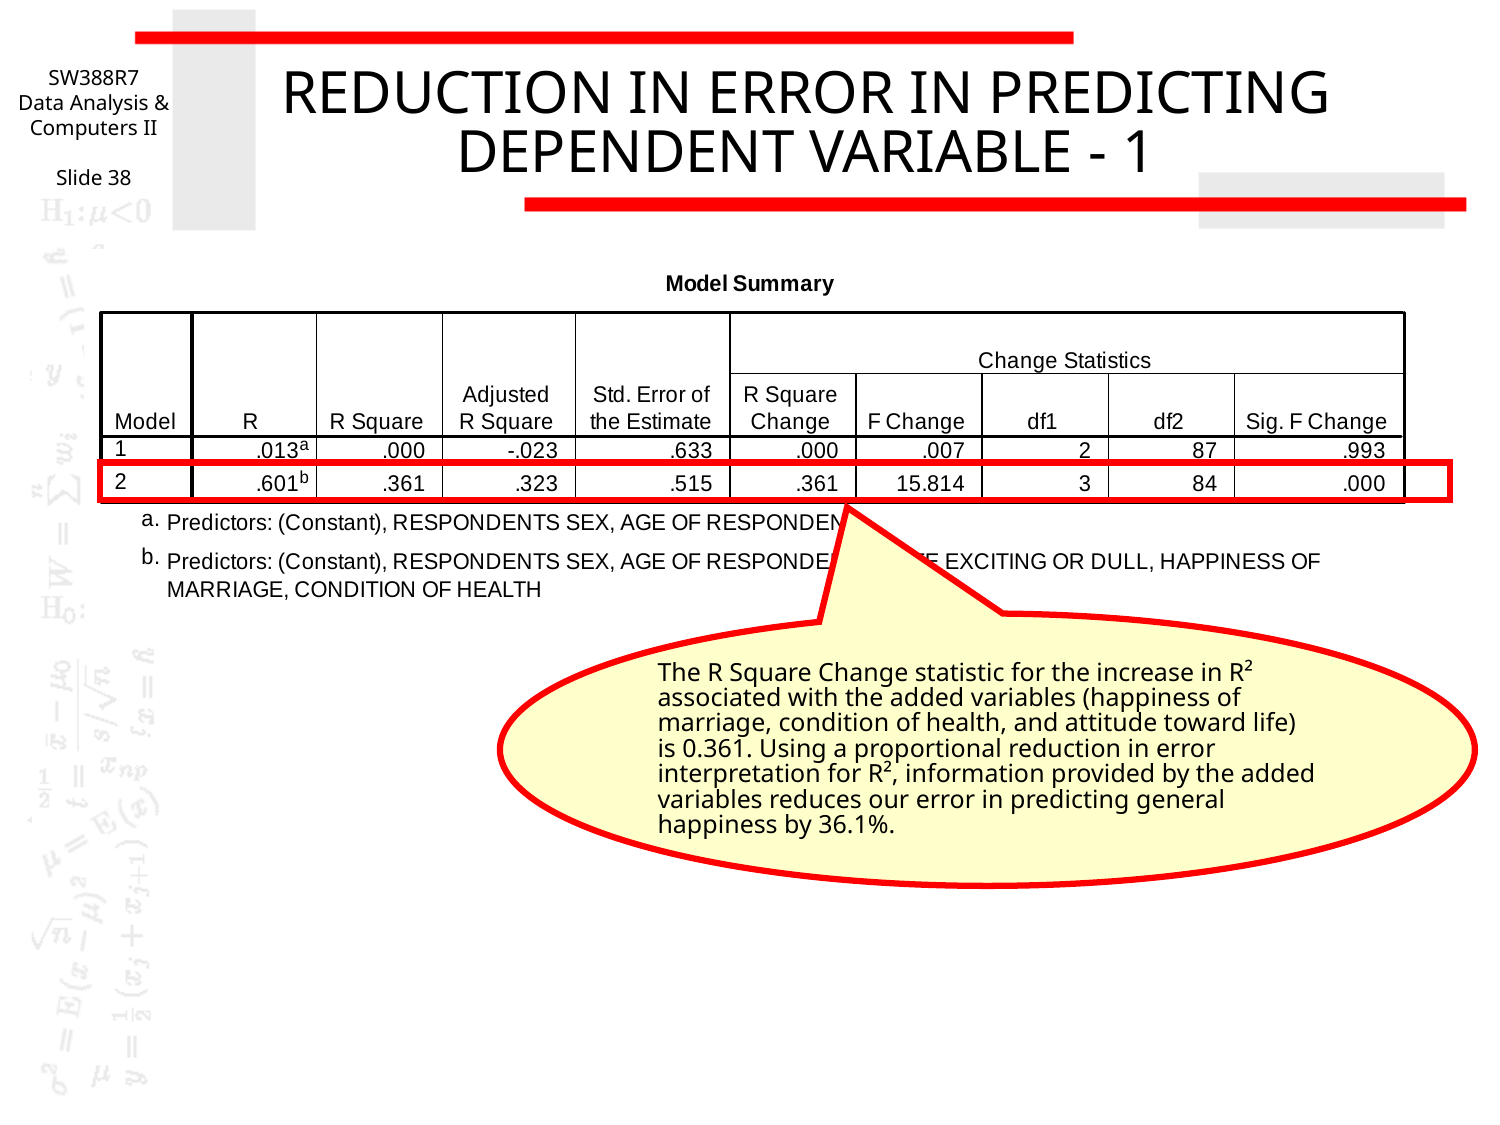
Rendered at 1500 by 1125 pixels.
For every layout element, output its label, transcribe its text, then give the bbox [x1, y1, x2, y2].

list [84, 249, 1476, 643]
picture [18, 0, 1500, 1108]
title REDUCTION IN ERROR IN PREDICTING DEPENDENT VARIABLE - 1 [187, 50, 1425, 200]
text_box The R Square Change statistic for the increase in R² associated with the added variables (happiness of marriage, condition of health, and attitude toward life) is 0.361. Using a proportional reduction in error interpretation for R², information provided by the added variables reduces our error in predicting general happiness by 36.1%. [499, 650, 1475, 886]
slide_number SW388R7 Data Analysis & Computers II Slide 38 [0, 50, 187, 200]
